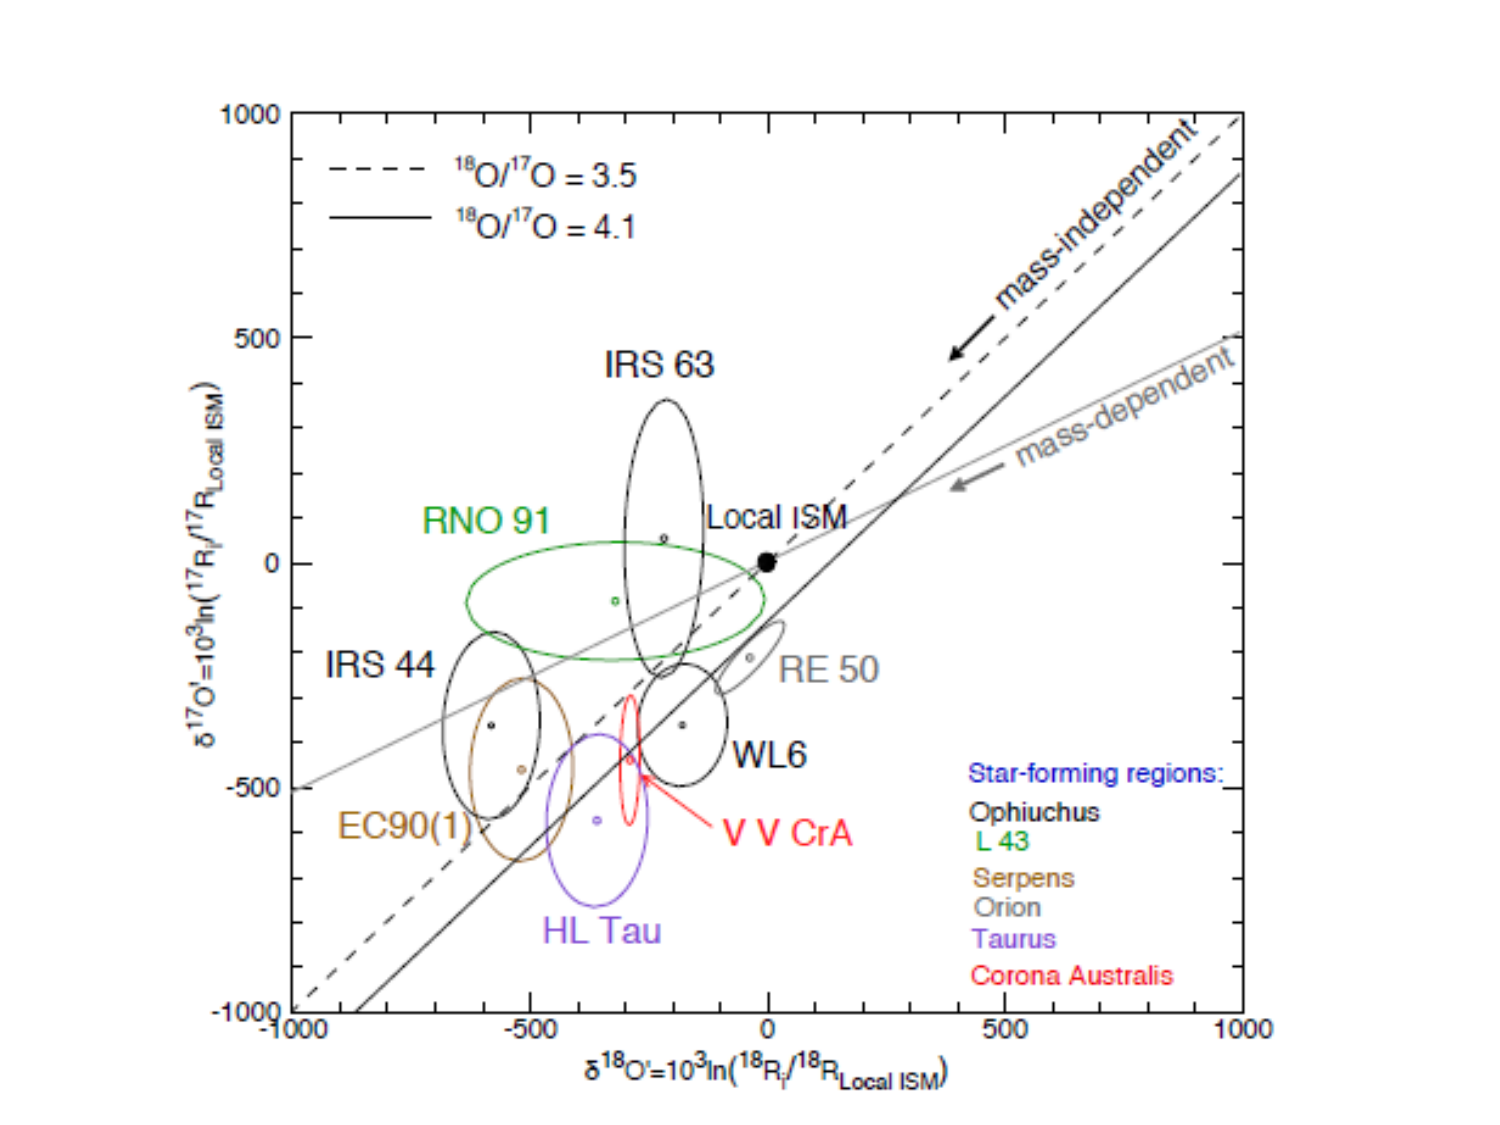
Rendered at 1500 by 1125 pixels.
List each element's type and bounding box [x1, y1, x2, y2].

picture [149, 60, 1326, 1103]
